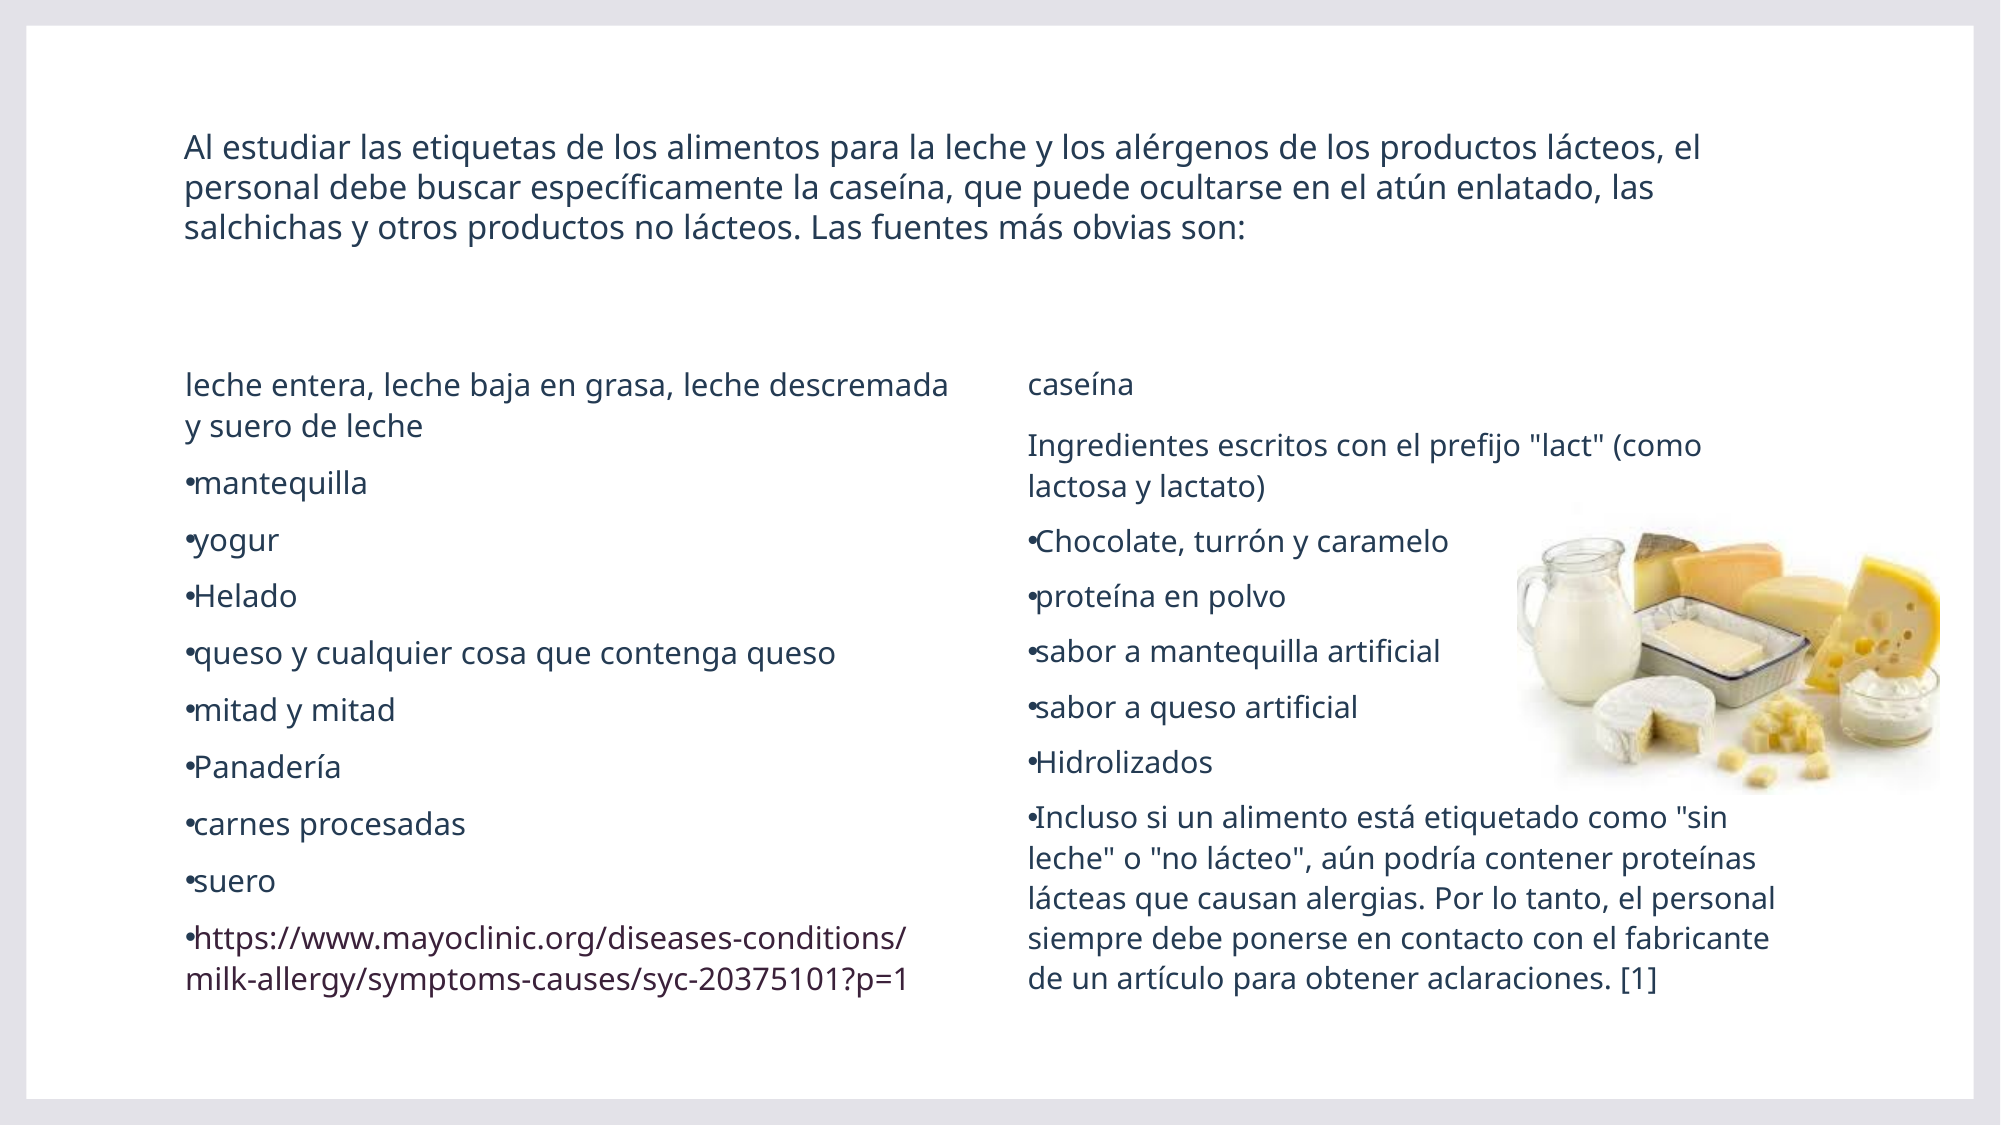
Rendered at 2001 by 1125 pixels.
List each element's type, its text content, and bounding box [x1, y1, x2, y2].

title Al estudiar las etiquetas de los alimentos para la leche y los alérgenos de los productos lácteos, el personal debe buscar específicamente la caseína, que puede ocultarse en el atún enlatado, las salchichas y otros productos no lácteos. Las fuentes más obvias son: [168, 118, 1832, 331]
picture [1517, 502, 1940, 795]
list caseína Ingredientes escritos con el prefijo "lact" (como lactosa y lactato) Chocolate, turrón y caramelo proteína en polvo sabor a mantequilla artificial sabor a queso artificial Hidrolizados Incluso si un alimento está etiquetado como "sin leche" o "no lácteo", aún podría contener proteínas lácteas que causan alergias. Por lo tanto, el personal siempre debe ponerse en contacto con el fabricante de un artículo para obtener aclaraciones. [1] [1012, 353, 1825, 1010]
list leche entera, leche baja en grasa, leche descremada y suero de leche mantequilla yogur Helado queso y cualquier cosa que contenga queso mitad y mitad Panadería carnes procesadas suero https://www.mayoclinic.org/diseases-conditions/milk-allergy/symptoms-causes/syc-20375101?p=1 [170, 353, 983, 1010]
